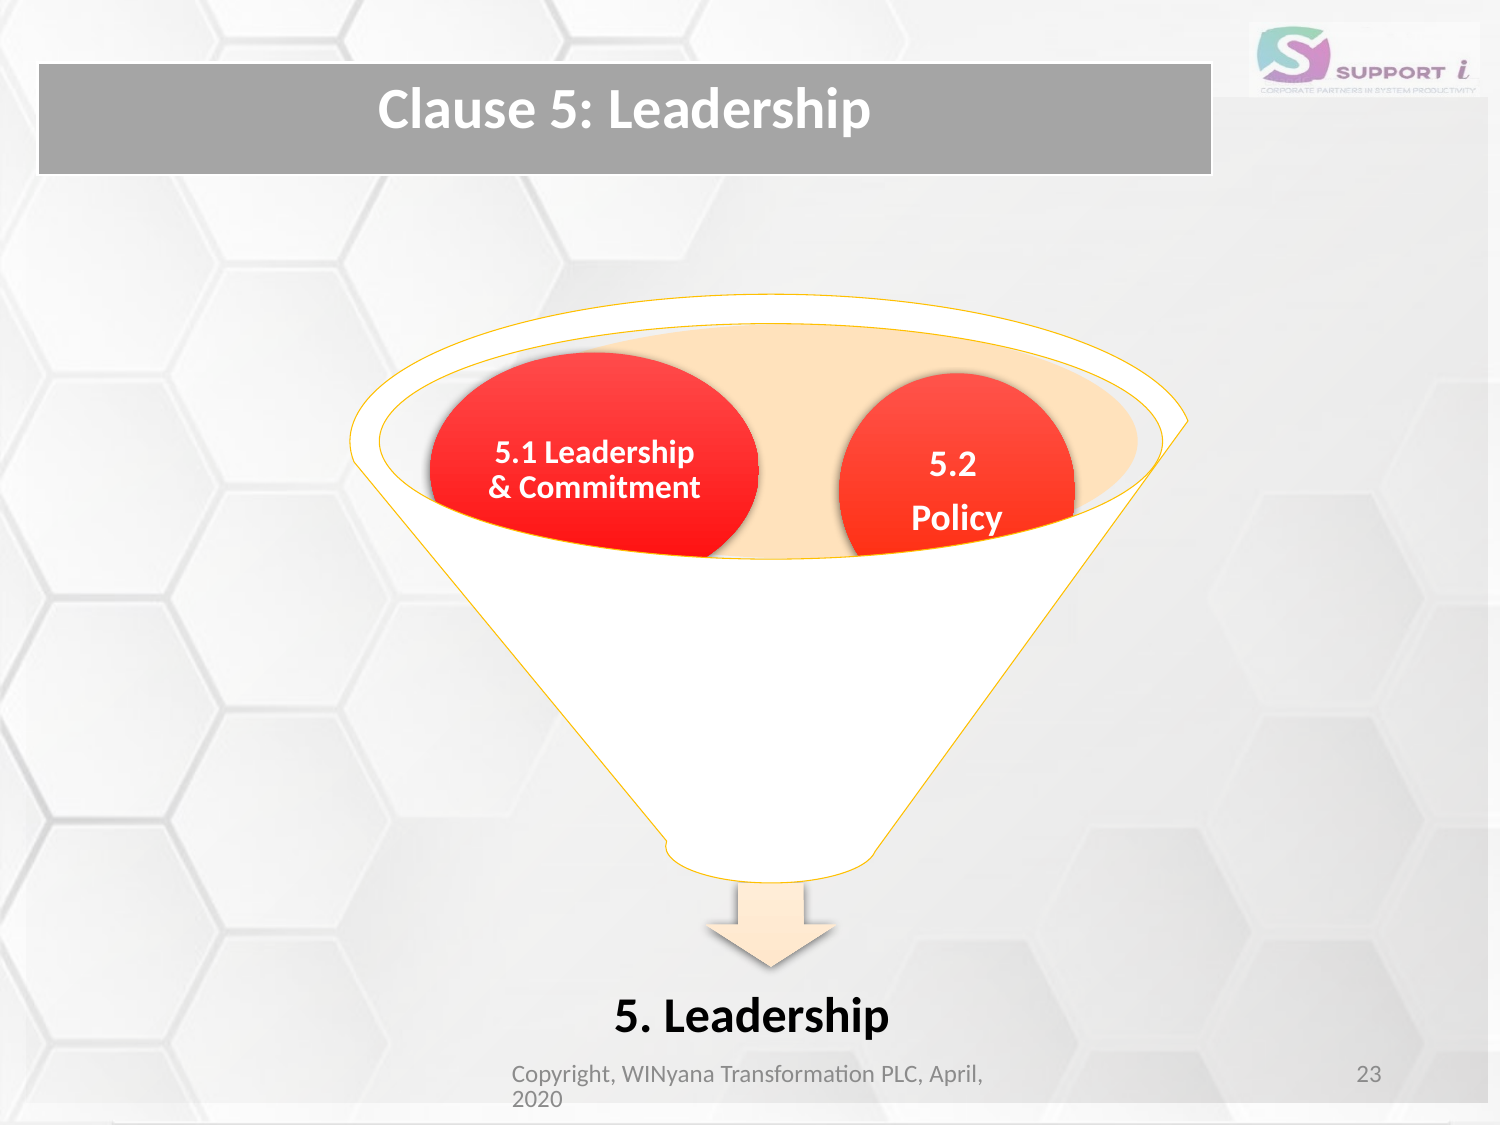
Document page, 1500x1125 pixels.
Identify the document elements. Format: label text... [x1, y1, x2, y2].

text_box 5. Leadership [387, 966, 1016, 1067]
text_box [705, 882, 837, 966]
slide_number 23 [1059, 1042, 1397, 1103]
text_box 5.1 Leadership & Commitment [430, 352, 759, 557]
text_box 5.2 Policy [839, 373, 1076, 555]
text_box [37, 62, 1213, 175]
slide_number 17 [1249, 22, 1480, 97]
text_box [349, 293, 1189, 884]
footer Copyright, WINyana Transformation PLC, April,2020 [496, 1042, 1004, 1103]
text_box [598, 325, 1138, 558]
